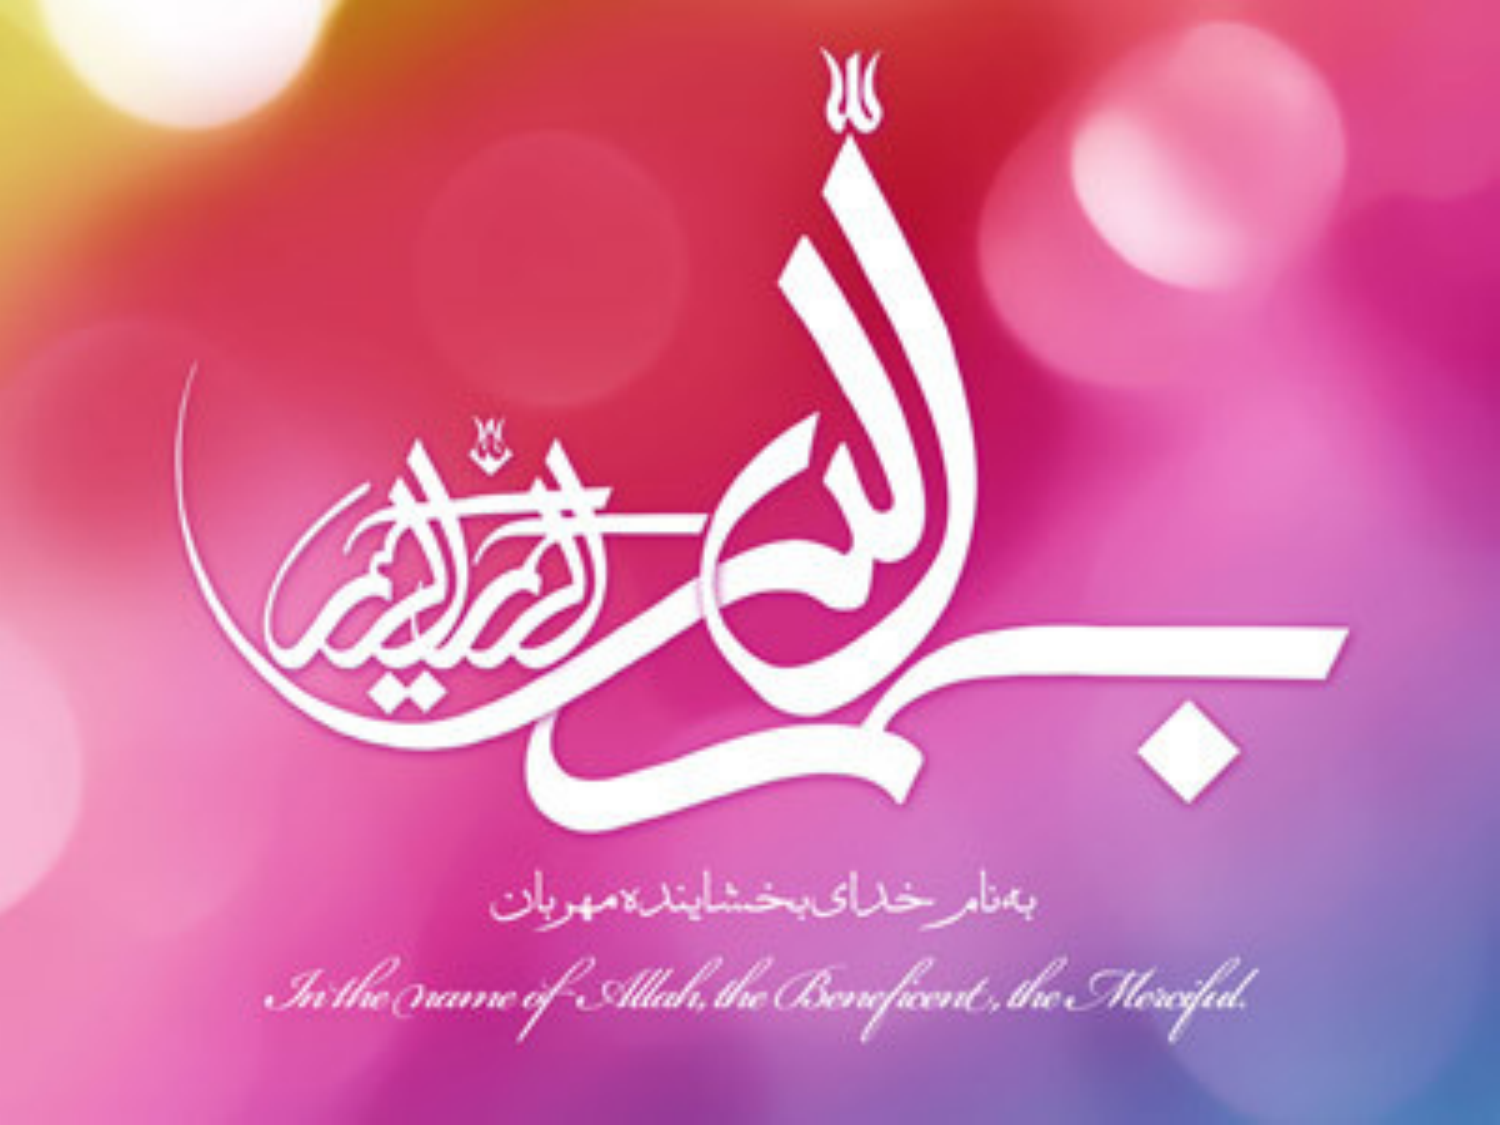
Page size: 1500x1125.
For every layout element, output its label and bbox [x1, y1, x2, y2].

list [0, 0, 1500, 1125]
